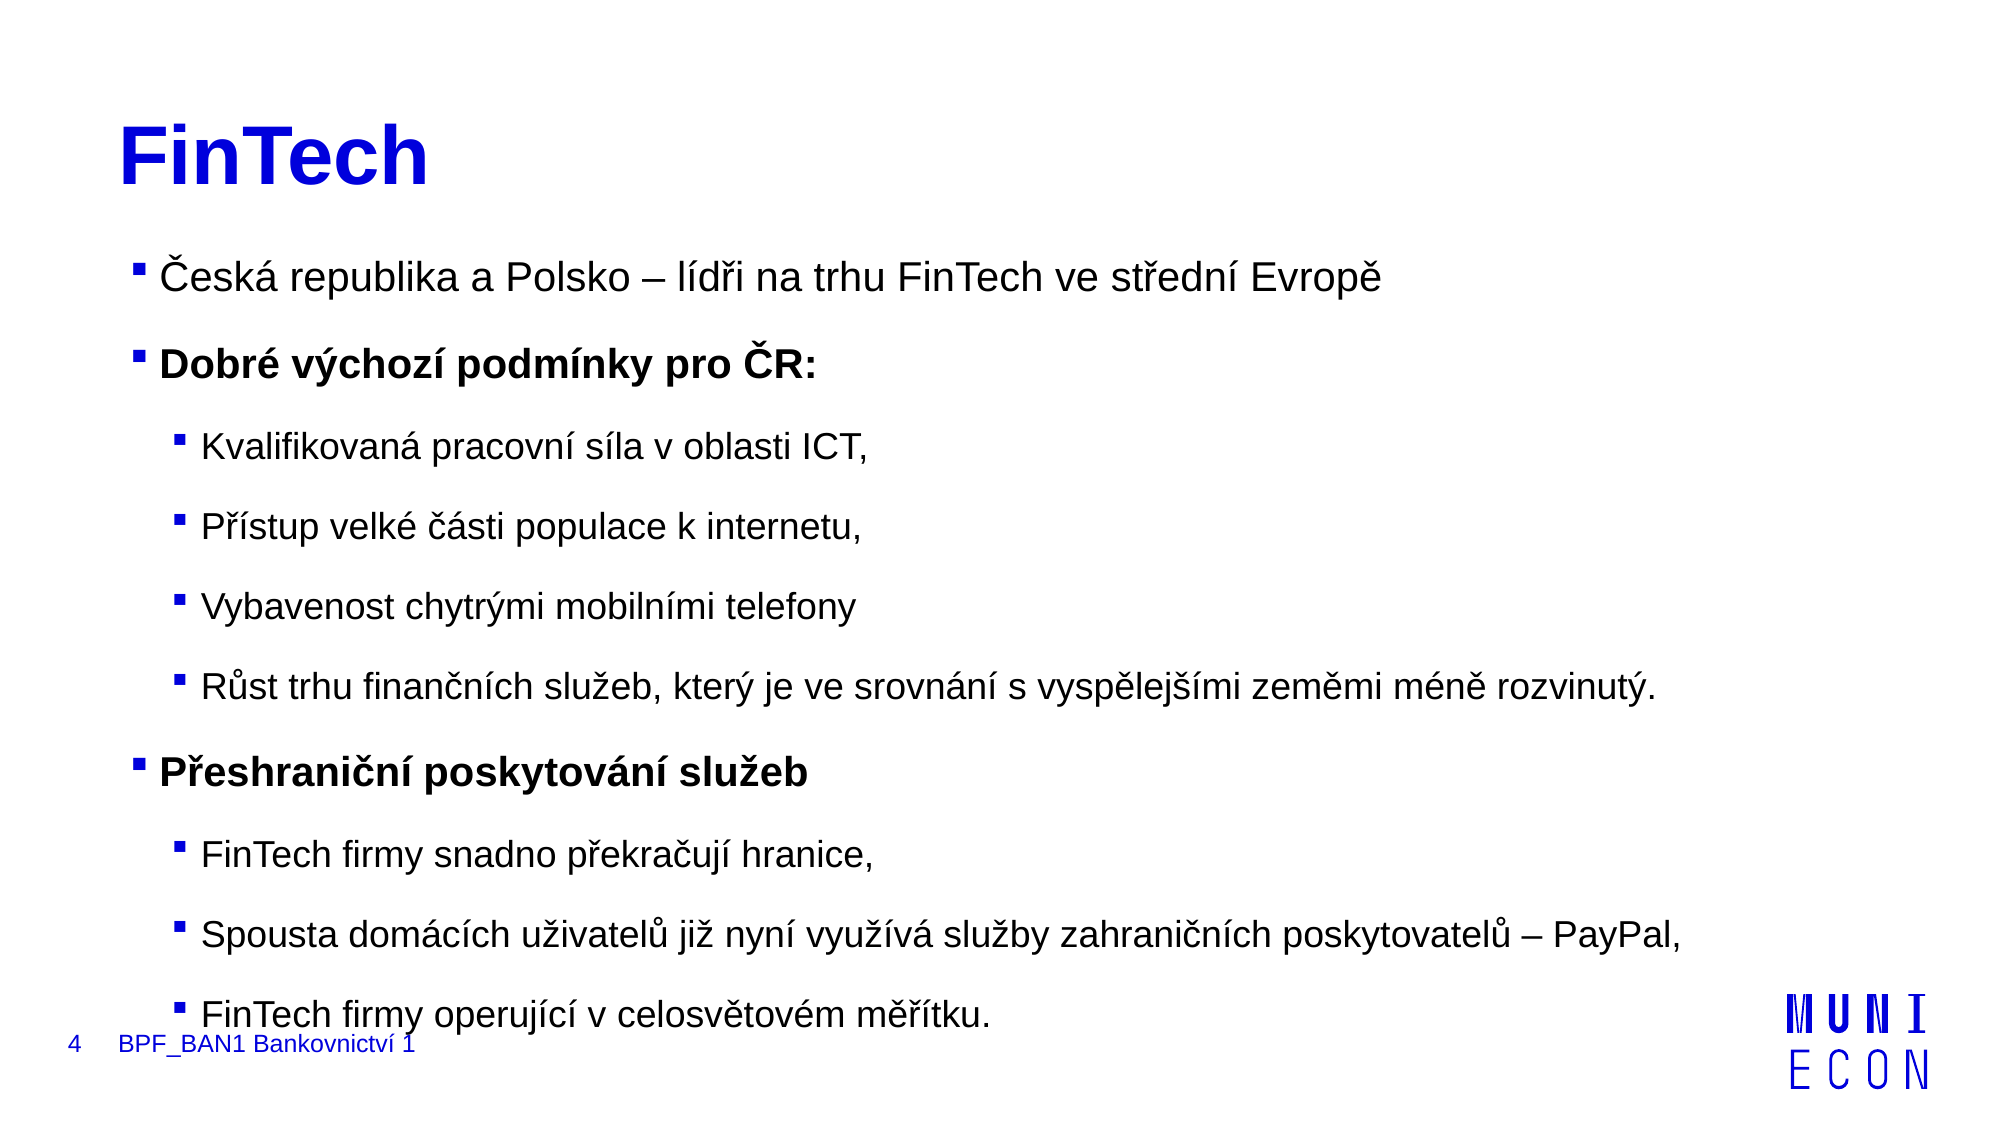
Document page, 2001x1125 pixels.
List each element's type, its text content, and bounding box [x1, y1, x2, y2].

footer BPF_BAN1 Bankovnictví 1 [118, 1021, 1418, 1063]
title FinTech [118, 118, 1883, 193]
slide_number 4 [67, 1021, 110, 1063]
list Česká republika a Polsko – lídři na trhu FinTech ve střední Evropě Dobré výchozí podmínky pro ČR: Kvalifikovaná pracovní síla v oblasti ICT, Přístup velké části populace k internetu, Vybavenost chytrými mobilními telefony Růst trhu finančních služeb, který je ve srovnání s vyspělejšími zeměmi méně rozvinutý. Přeshraniční poskytování služeb FinTech firmy snadno překračují hranice, Spousta domácích uživatelů již nyní využívá služby zahraničních poskytovatelů – PayPal, FinTech firmy operující v celosvětovém měřítku. [118, 234, 1831, 1022]
